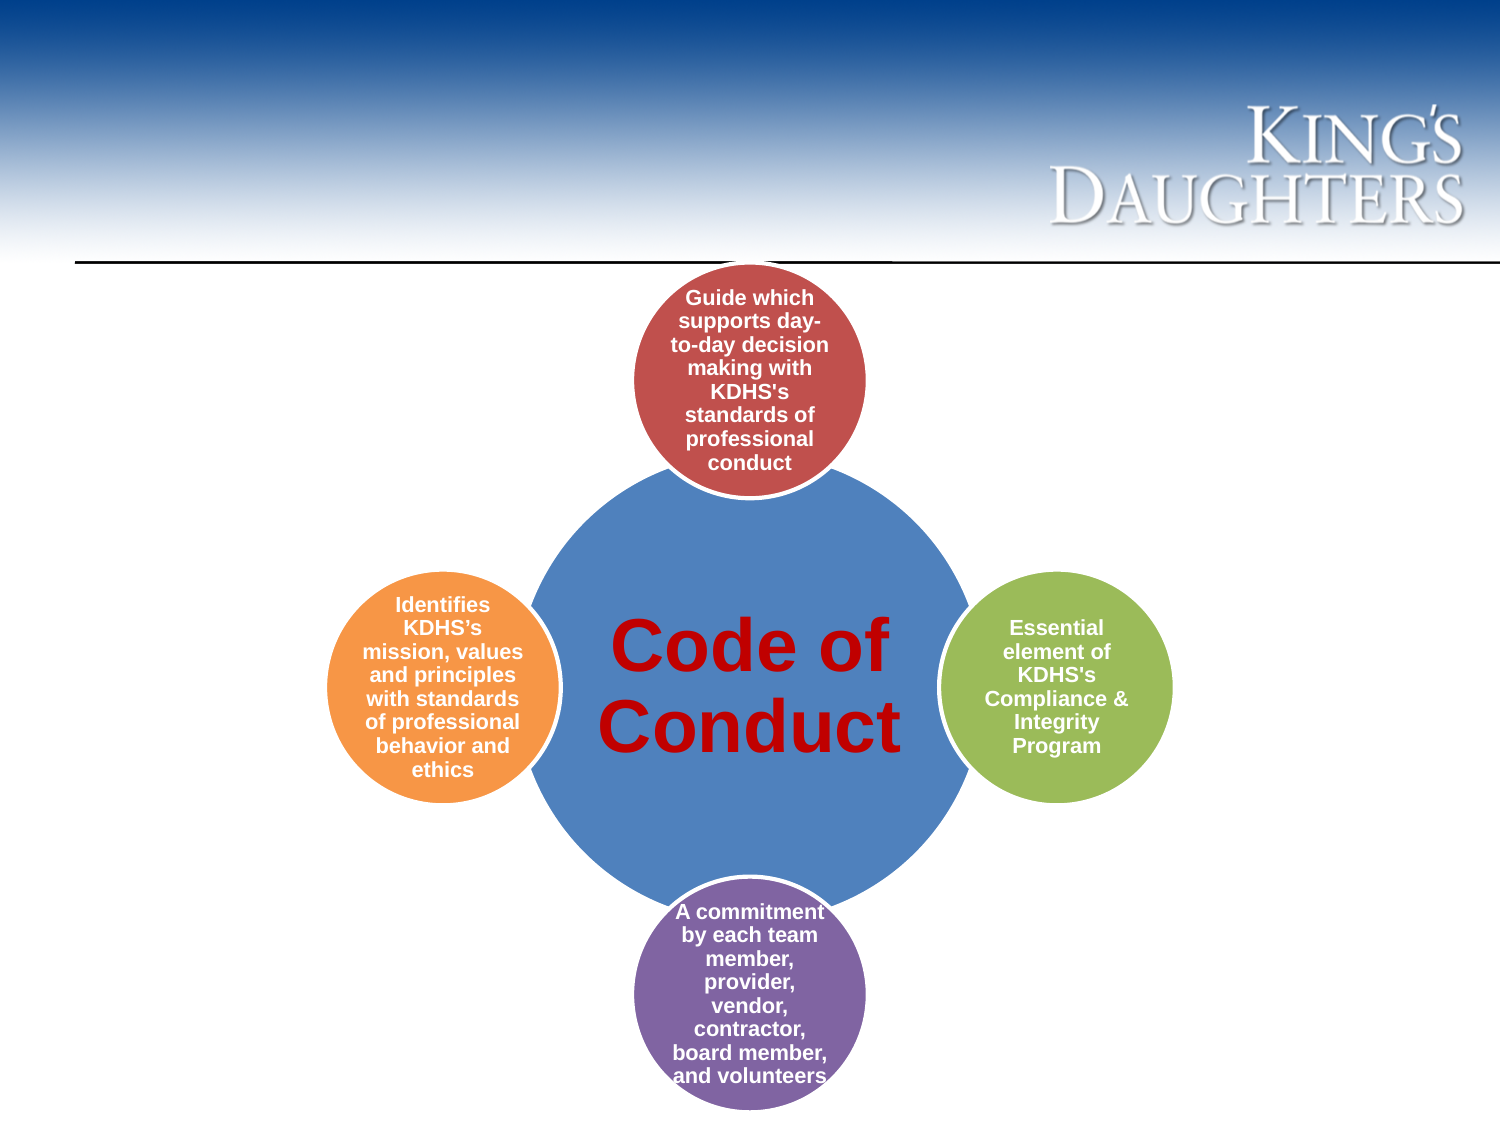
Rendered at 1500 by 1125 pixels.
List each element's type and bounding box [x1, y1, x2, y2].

text_box [212, 262, 1288, 1113]
picture [0, 0, 1500, 263]
